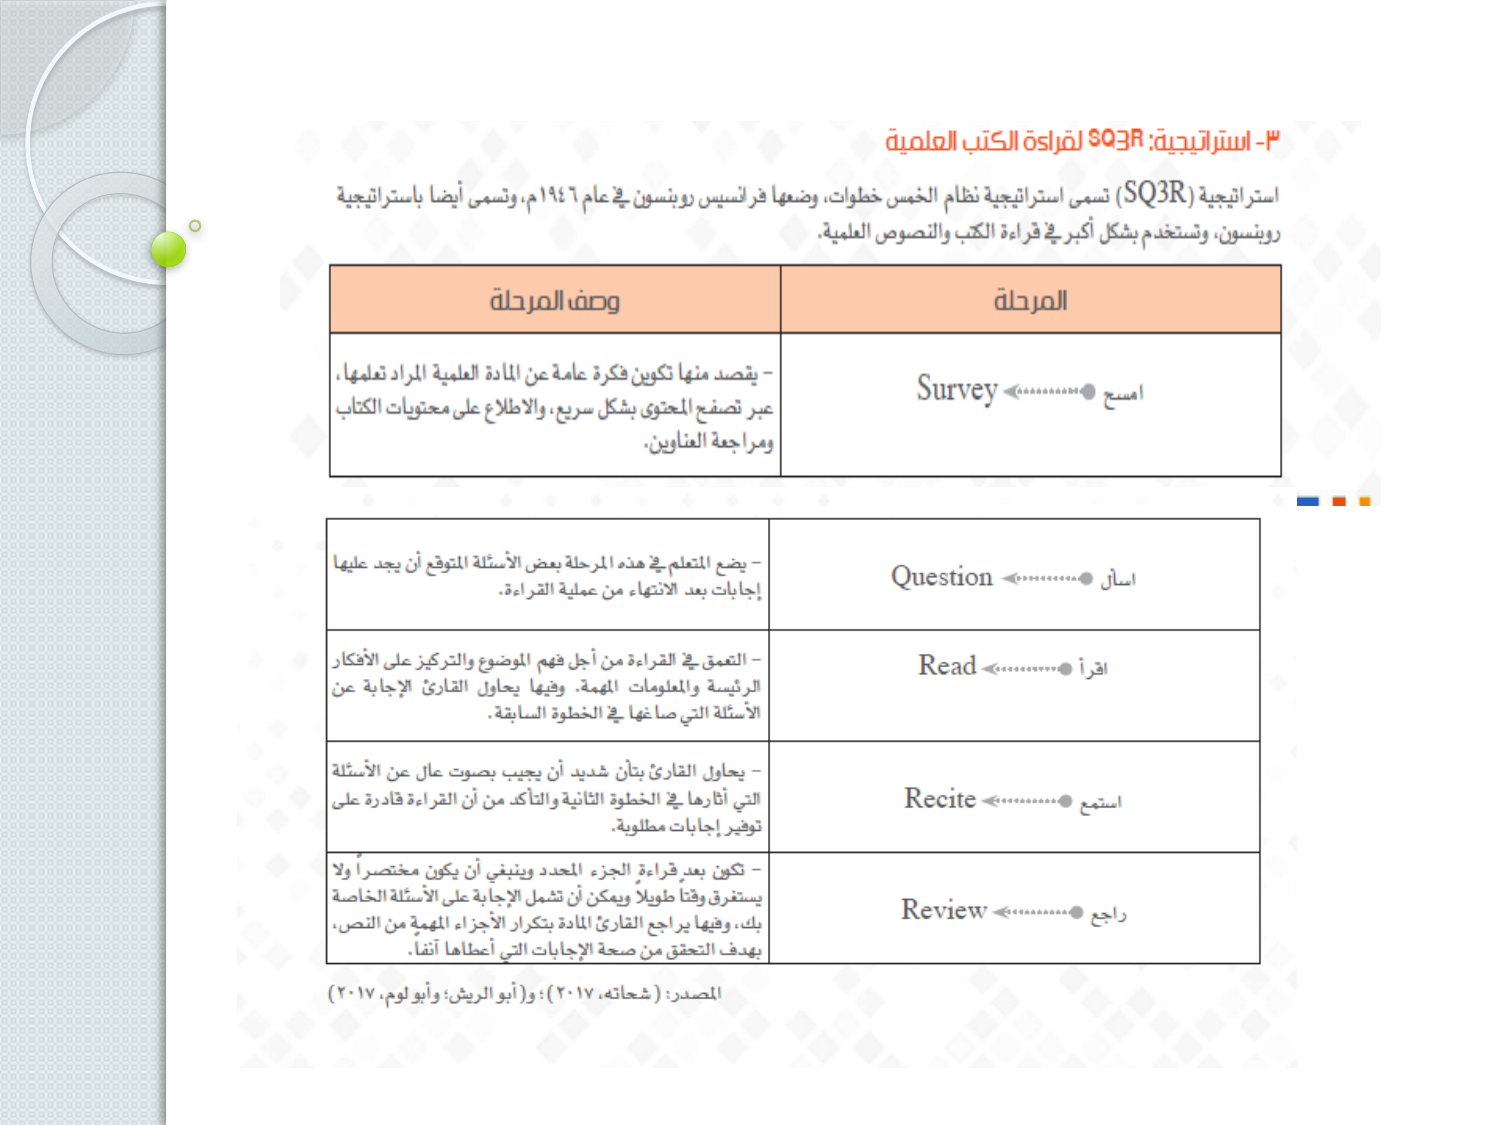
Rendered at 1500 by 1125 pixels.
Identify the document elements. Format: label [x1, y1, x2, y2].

picture [237, 121, 1382, 1068]
